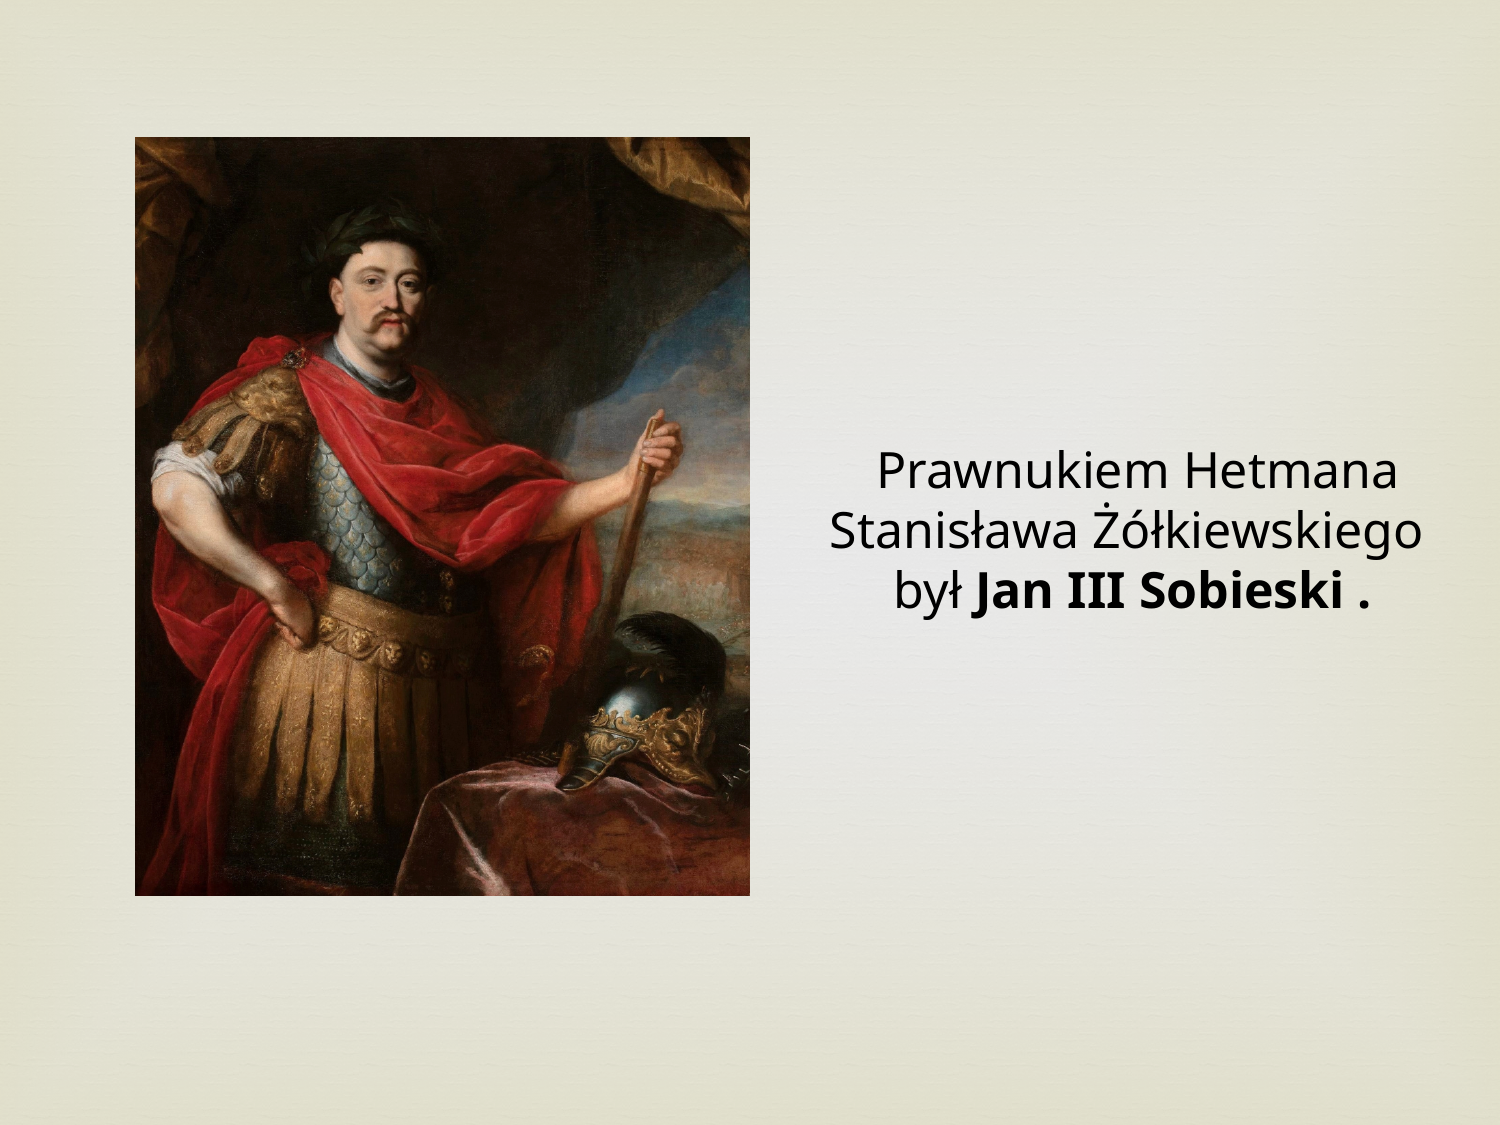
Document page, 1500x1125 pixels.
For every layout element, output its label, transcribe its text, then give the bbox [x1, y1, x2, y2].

text_box Prawnukiem Hetmana Stanisława Żółkiewskiego był Jan III Sobieski . [797, 385, 1469, 626]
picture [135, 136, 751, 896]
